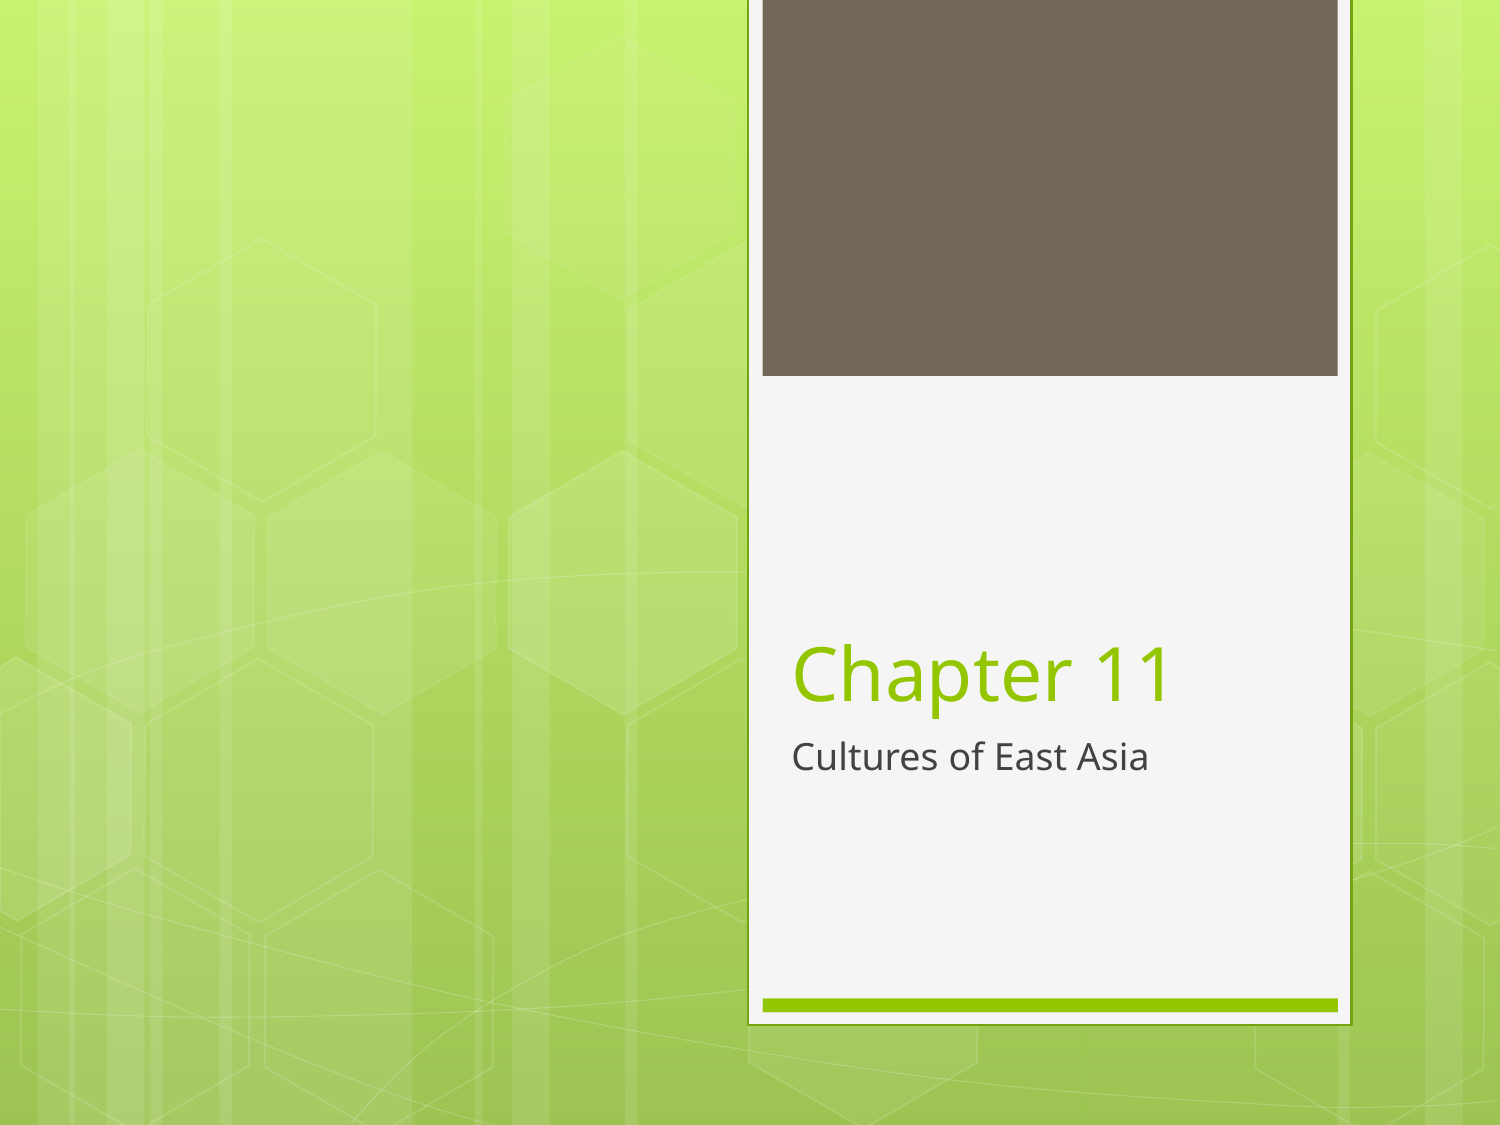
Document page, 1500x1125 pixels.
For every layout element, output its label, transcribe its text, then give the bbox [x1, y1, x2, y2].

title Chapter 11 [776, 444, 1320, 724]
subtitle Cultures of East Asia [776, 725, 1320, 933]
